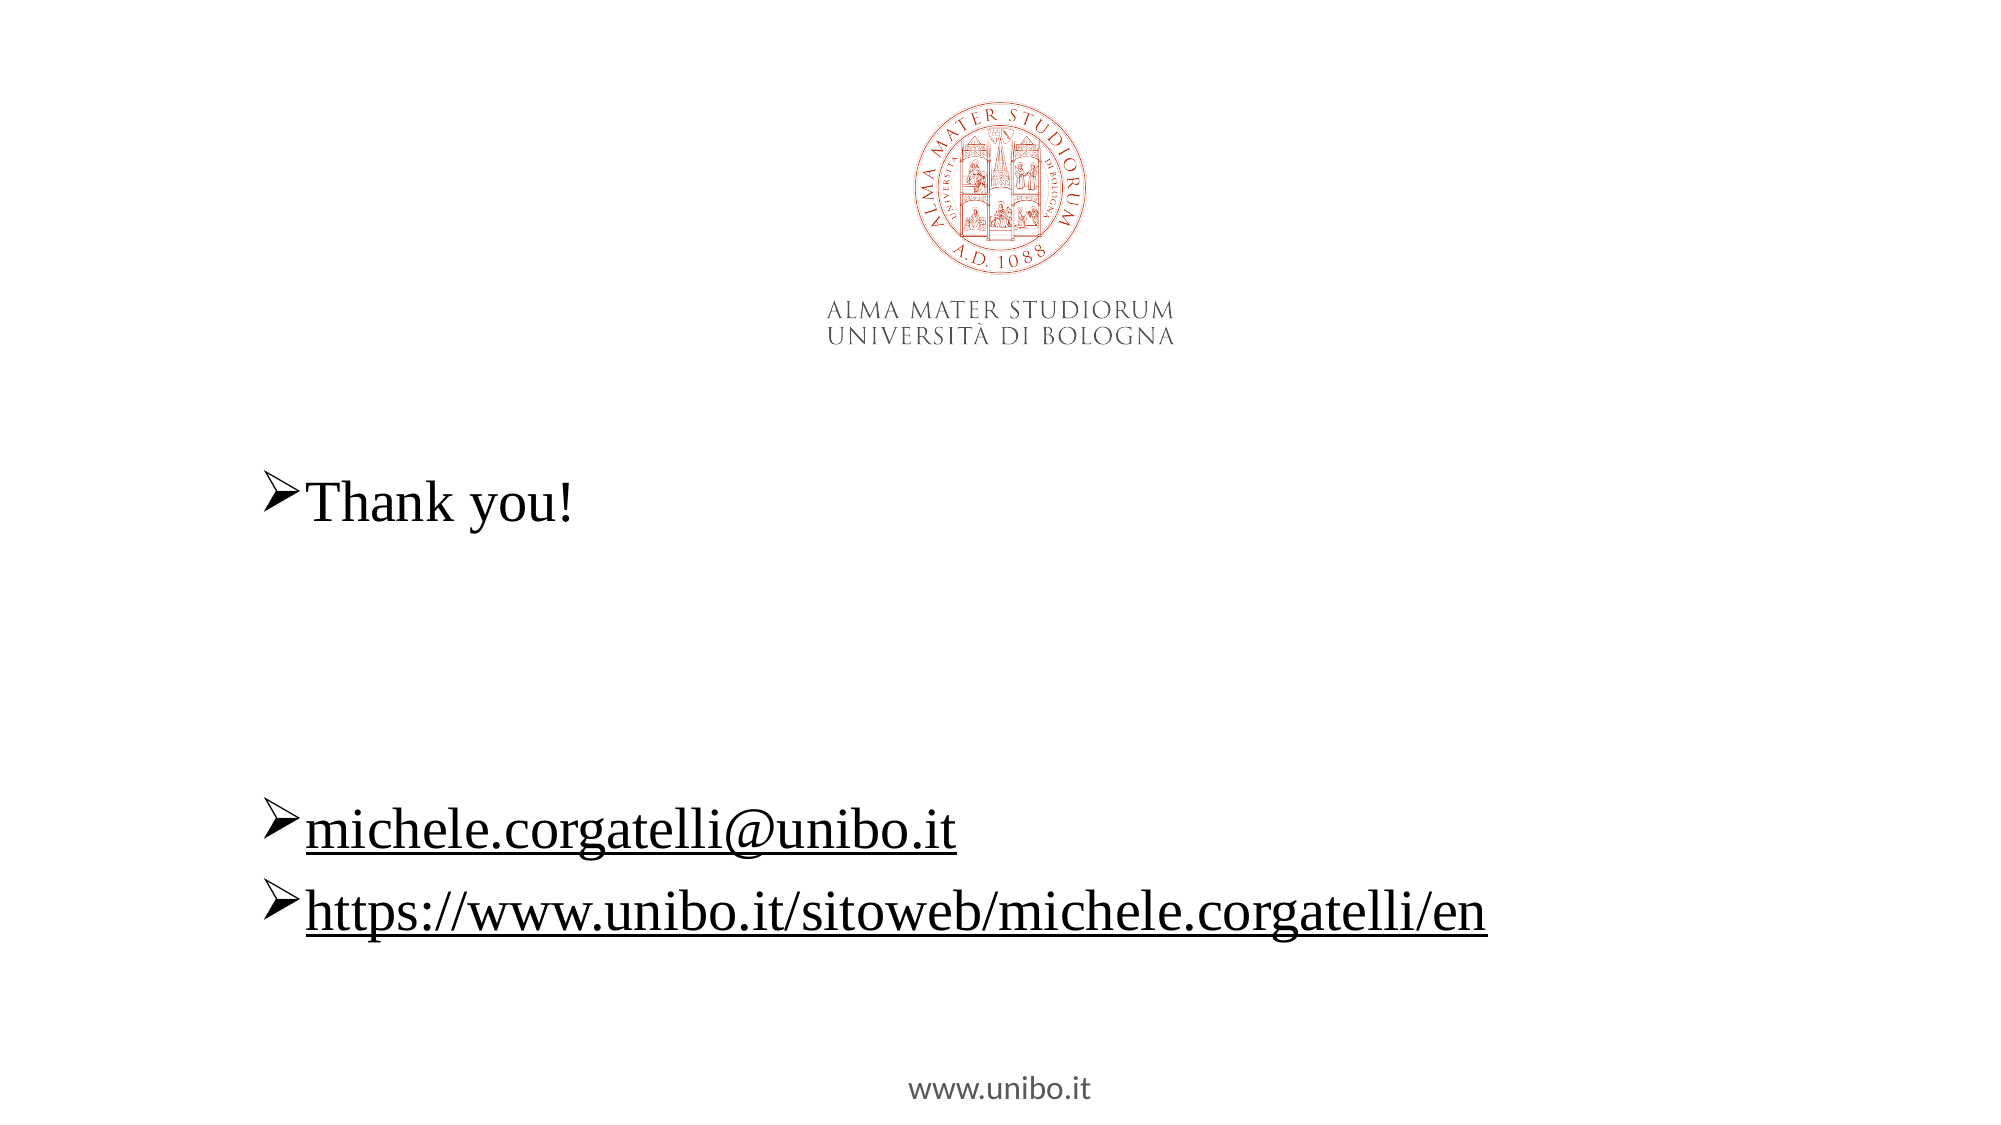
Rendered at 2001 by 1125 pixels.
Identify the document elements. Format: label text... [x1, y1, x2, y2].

list Thank you! michele.corgatelli@unibo.it https://www.unibo.it/sitoweb/michele.corgatelli/en [244, 456, 1756, 528]
picture [772, 66, 1228, 389]
